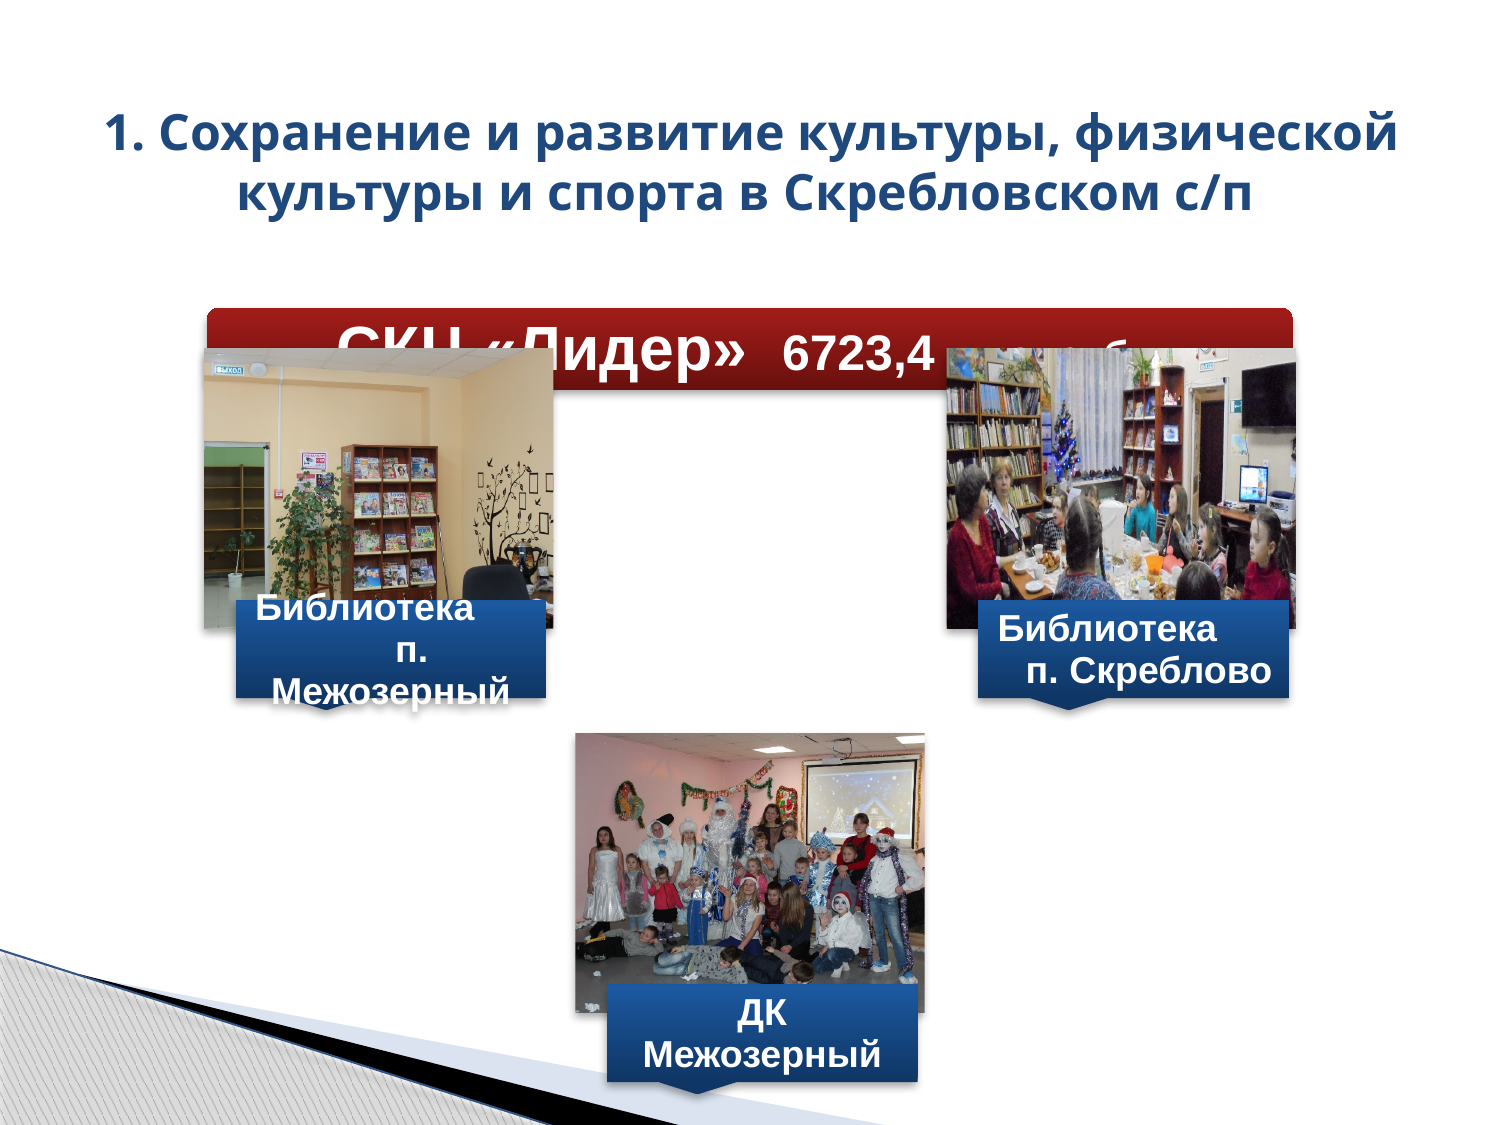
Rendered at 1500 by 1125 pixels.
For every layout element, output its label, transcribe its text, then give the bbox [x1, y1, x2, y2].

title 1. Сохранение и развитие культуры, физической культуры и спорта в Скребловском с/п [76, 66, 1427, 254]
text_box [206, 307, 1294, 348]
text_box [41, 348, 1459, 1083]
